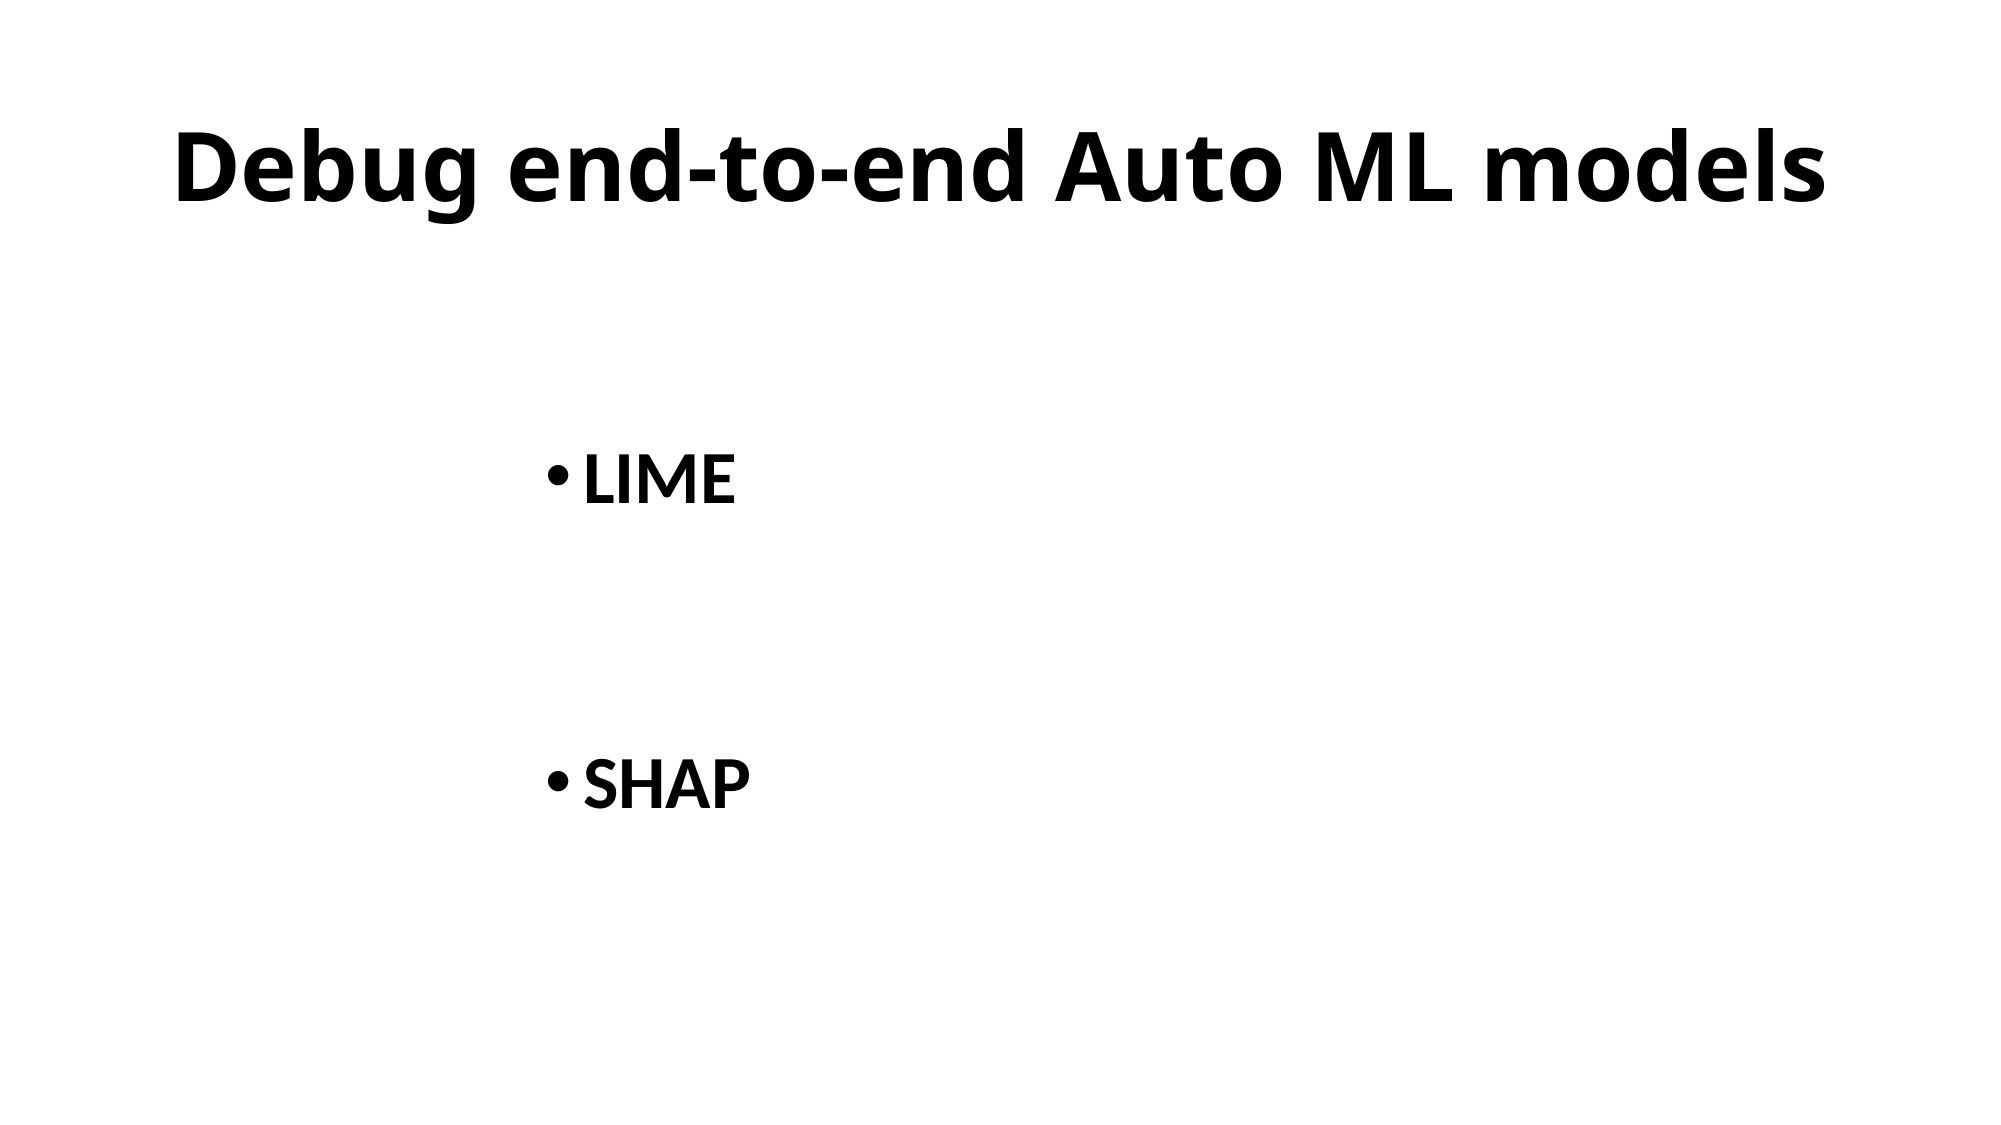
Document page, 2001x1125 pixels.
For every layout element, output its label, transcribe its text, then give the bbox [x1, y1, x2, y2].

list LIME SHAP [530, 431, 1684, 915]
title Debug end-to-end Auto ML models [137, 61, 1863, 279]
